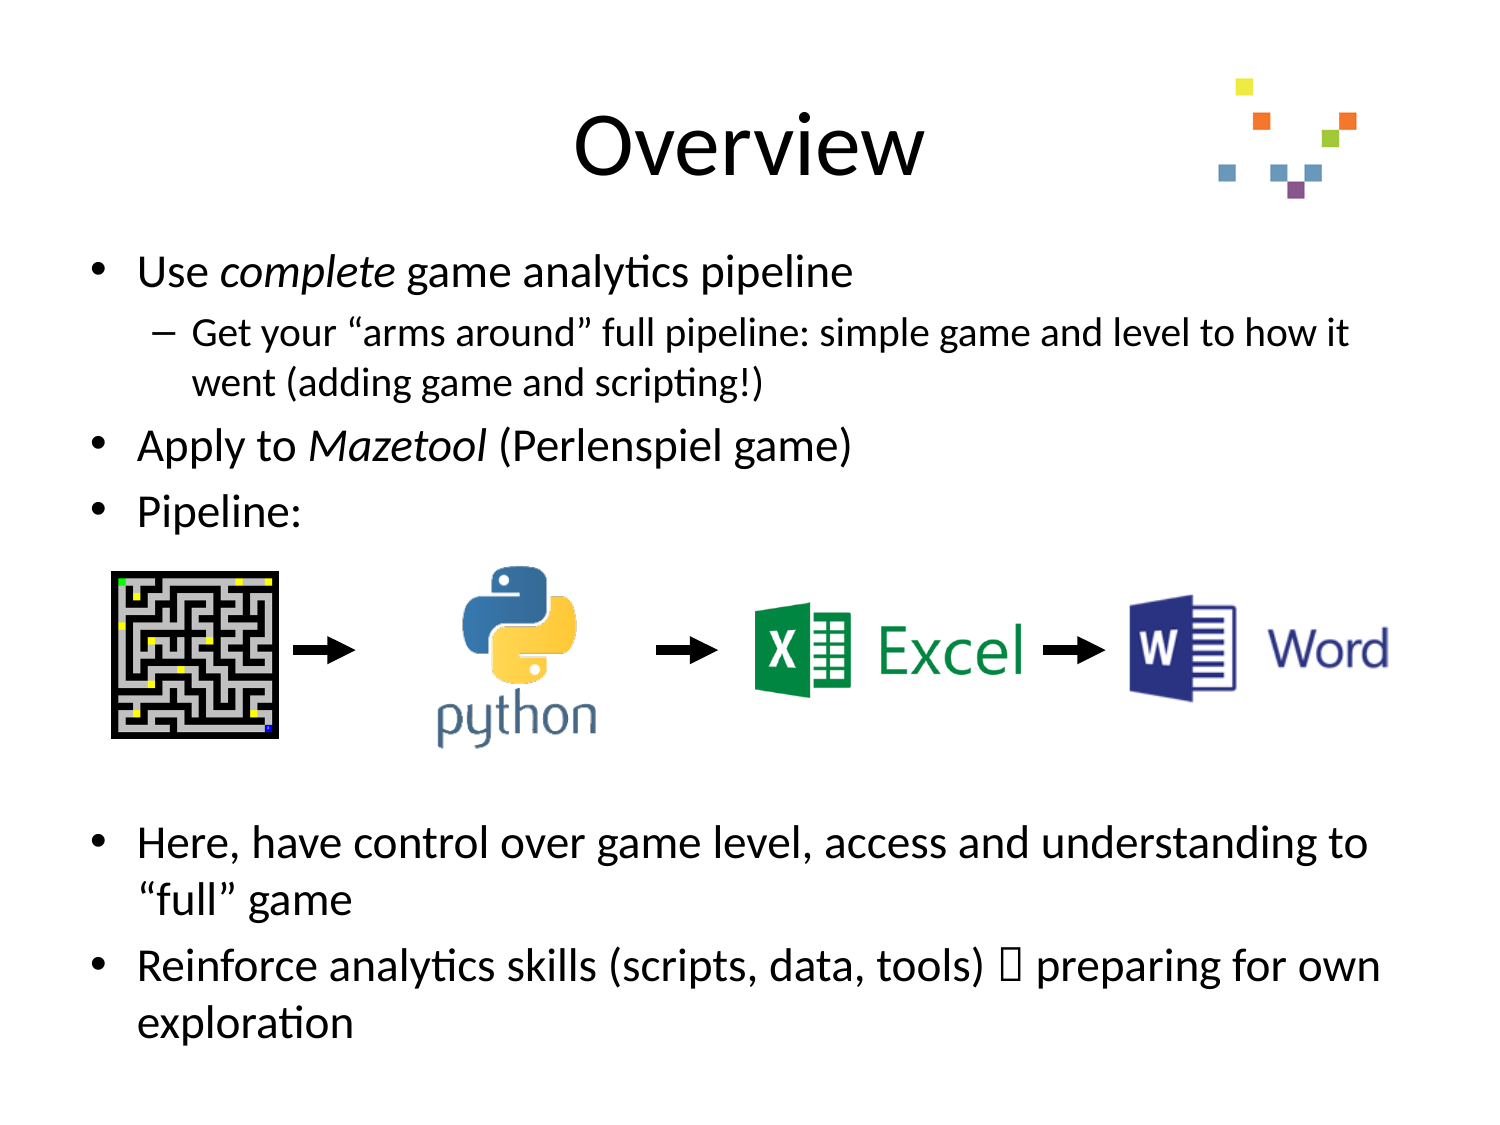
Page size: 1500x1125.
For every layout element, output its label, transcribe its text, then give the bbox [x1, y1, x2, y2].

picture [111, 571, 279, 739]
list Use complete game analytics pipeline Get your “arms around” full pipeline: simple game and level to how it went (adding game and scripting!) Apply to Mazetool (Perlenspiel game) Pipeline: Here, have control over game level, access and understanding to “full” game Reinforce analytics skills (scripts, data, tools)  preparing for own exploration [75, 232, 1425, 1058]
picture [1212, 63, 1364, 215]
picture [755, 602, 1021, 699]
picture [1105, 569, 1415, 731]
title Overview [75, 45, 1425, 232]
picture [324, 563, 711, 758]
